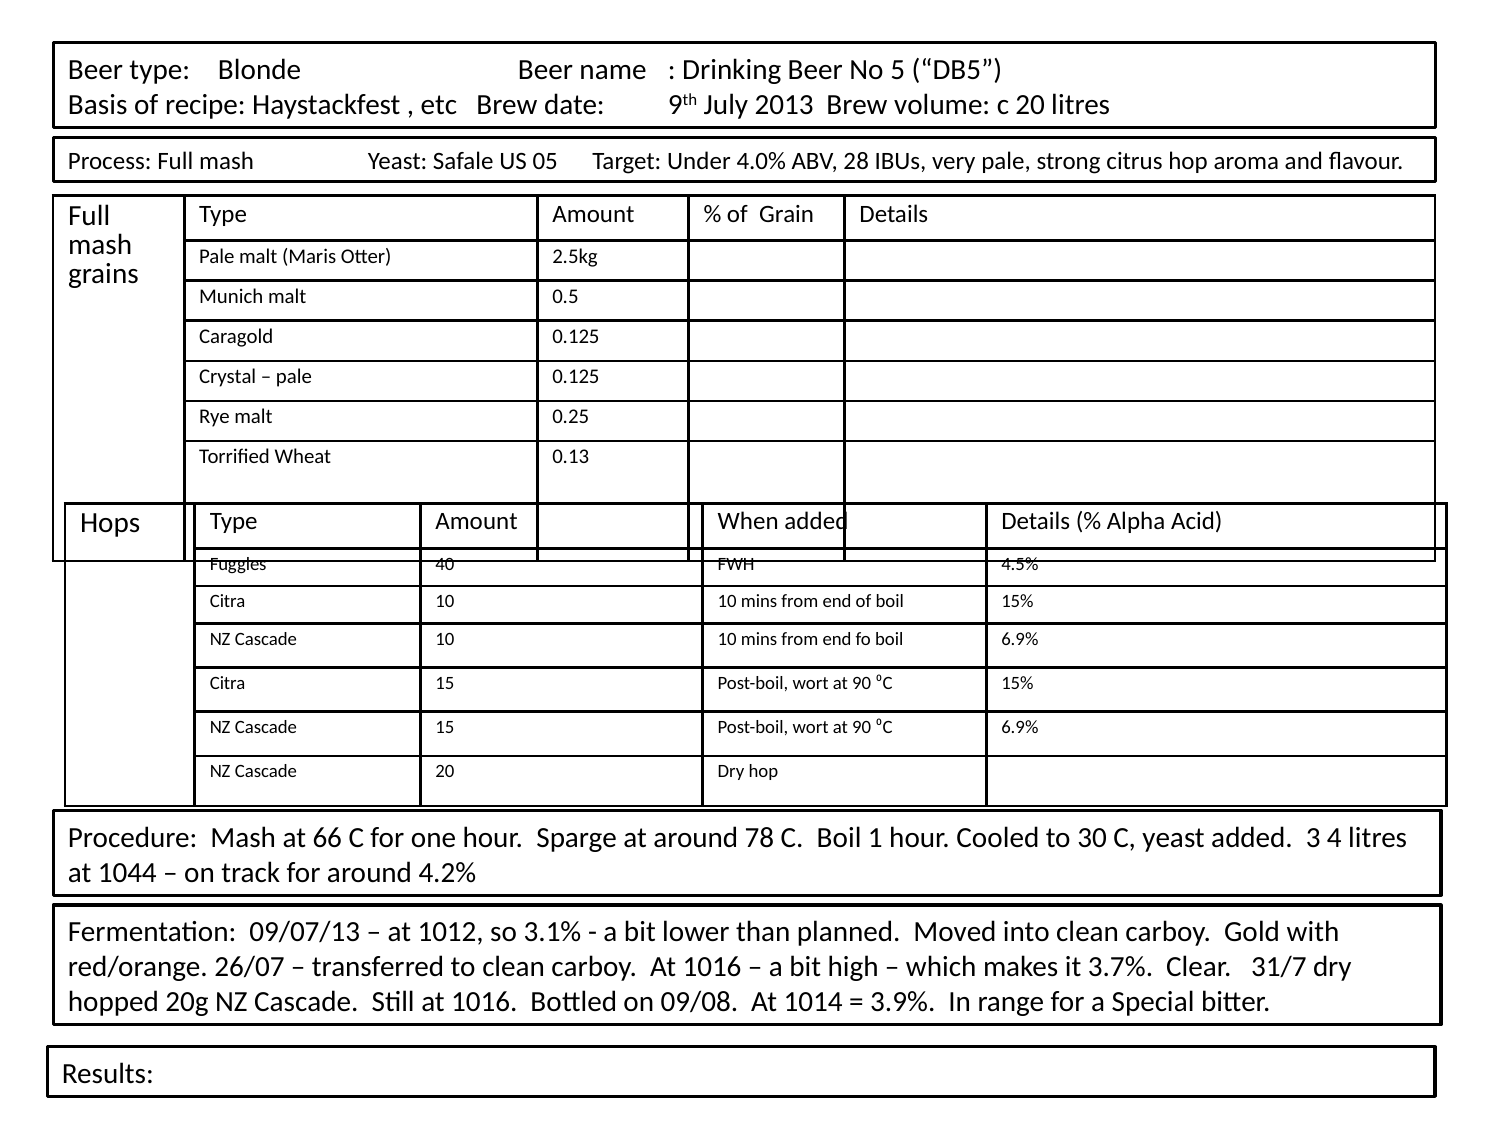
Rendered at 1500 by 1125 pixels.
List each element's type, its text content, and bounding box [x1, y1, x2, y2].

table_cell Caragold [186, 322, 536, 360]
table_cell 20 [422, 757, 701, 805]
table_cell [846, 322, 1434, 360]
table_cell 4.5% [988, 550, 1445, 585]
table_cell [690, 362, 843, 400]
table_cell Citra [196, 587, 419, 622]
table_header Hops [66, 505, 193, 805]
table_cell 0.13 [539, 442, 687, 502]
table_cell 0.5 [539, 282, 687, 319]
table_cell Dry hop [704, 757, 985, 805]
table_cell [690, 402, 843, 440]
text_box Procedure: Mash at 66 C for one hour. Sparge at around 78 C. Boil 1 hour. Cooled to 30 C, yeast added. 3 4 litres at 1044 – on track for around 4.2% [53, 810, 1442, 896]
table_header Type [186, 197, 536, 239]
table_cell FWH [704, 550, 985, 585]
table_cell 10 mins from end of boil [704, 587, 985, 622]
table_cell 0.125 [539, 362, 687, 400]
table_cell [690, 442, 843, 502]
table_cell Munich malt [186, 282, 536, 319]
table_cell [846, 242, 1434, 279]
text_box Fermentation: 09/07/13 – at 1012, so 3.1% - a bit lower than planned. Moved into clean carboy. Gold with red/orange. 26/07 – transferred to clean carboy. At 1016 – a bit high – which makes it 3.7%. Clear. 31/7 dry hopped 20g NZ Cascade. Still at 1016. Bottled on 09/08. At 1014 = 3.9%. In range for a Special bitter. [53, 905, 1442, 1025]
table_cell 15% [988, 587, 1445, 622]
table_cell [690, 282, 843, 319]
table_cell 6.9% [988, 625, 1445, 666]
table_cell [846, 442, 1434, 502]
table_header Full mash grains [54, 197, 183, 560]
table_header Amount [422, 505, 701, 547]
text_box Results: [47, 1046, 1436, 1097]
table_cell NZ Cascade [196, 625, 419, 666]
table_cell NZ Cascade [196, 757, 419, 805]
table_cell 15 [422, 713, 701, 755]
table_cell Crystal – pale [186, 362, 536, 400]
table_cell [988, 757, 1445, 805]
table_cell 0.125 [539, 322, 687, 360]
table_cell [846, 362, 1434, 400]
table_cell 6.9% [988, 713, 1445, 755]
table_cell Pale malt (Maris Otter) [186, 242, 536, 279]
table_cell Rye malt [186, 402, 536, 440]
text_box Beer type: Blonde Beer name : Drinking Beer No 5 (“DB5”) Basis of recipe: Haystackfest , etc Brew date: 9th July 2013 Brew volume: c 20 litres [53, 42, 1436, 128]
table_cell [846, 402, 1434, 440]
table_cell 15 [422, 669, 701, 710]
table_cell 15% [988, 669, 1445, 710]
table_cell 40 [422, 550, 701, 585]
table_cell Fuggles [196, 550, 419, 585]
table_cell 10 [422, 625, 701, 666]
table_header Amount [539, 197, 687, 239]
table_header Type [196, 505, 419, 547]
table_cell NZ Cascade [196, 713, 419, 755]
table_header When added [704, 505, 985, 547]
table_cell 10 mins from end fo boil [704, 625, 985, 666]
table_cell [690, 322, 843, 360]
table_cell Post-boil, wort at 90 ⁰C [704, 713, 985, 755]
table_cell 10 [422, 587, 701, 622]
table_cell [846, 282, 1434, 319]
table_cell Torrified Wheat [186, 442, 536, 502]
table_header Details (% Alpha Acid) [988, 505, 1445, 547]
text_box Process: Full mash Yeast: Safale US 05 Target: Under 4.0% ABV, 28 IBUs, very pale, strong citrus hop aroma and flavour. [53, 137, 1436, 182]
table_cell Post-boil, wort at 90 ⁰C [704, 669, 985, 710]
table_cell 0.25 [539, 402, 687, 440]
table_cell 2.5kg [539, 242, 687, 279]
table_cell [690, 242, 843, 279]
table_header Details [846, 197, 1434, 239]
table_header % of Grain [690, 197, 843, 239]
table_cell Citra [196, 669, 419, 710]
